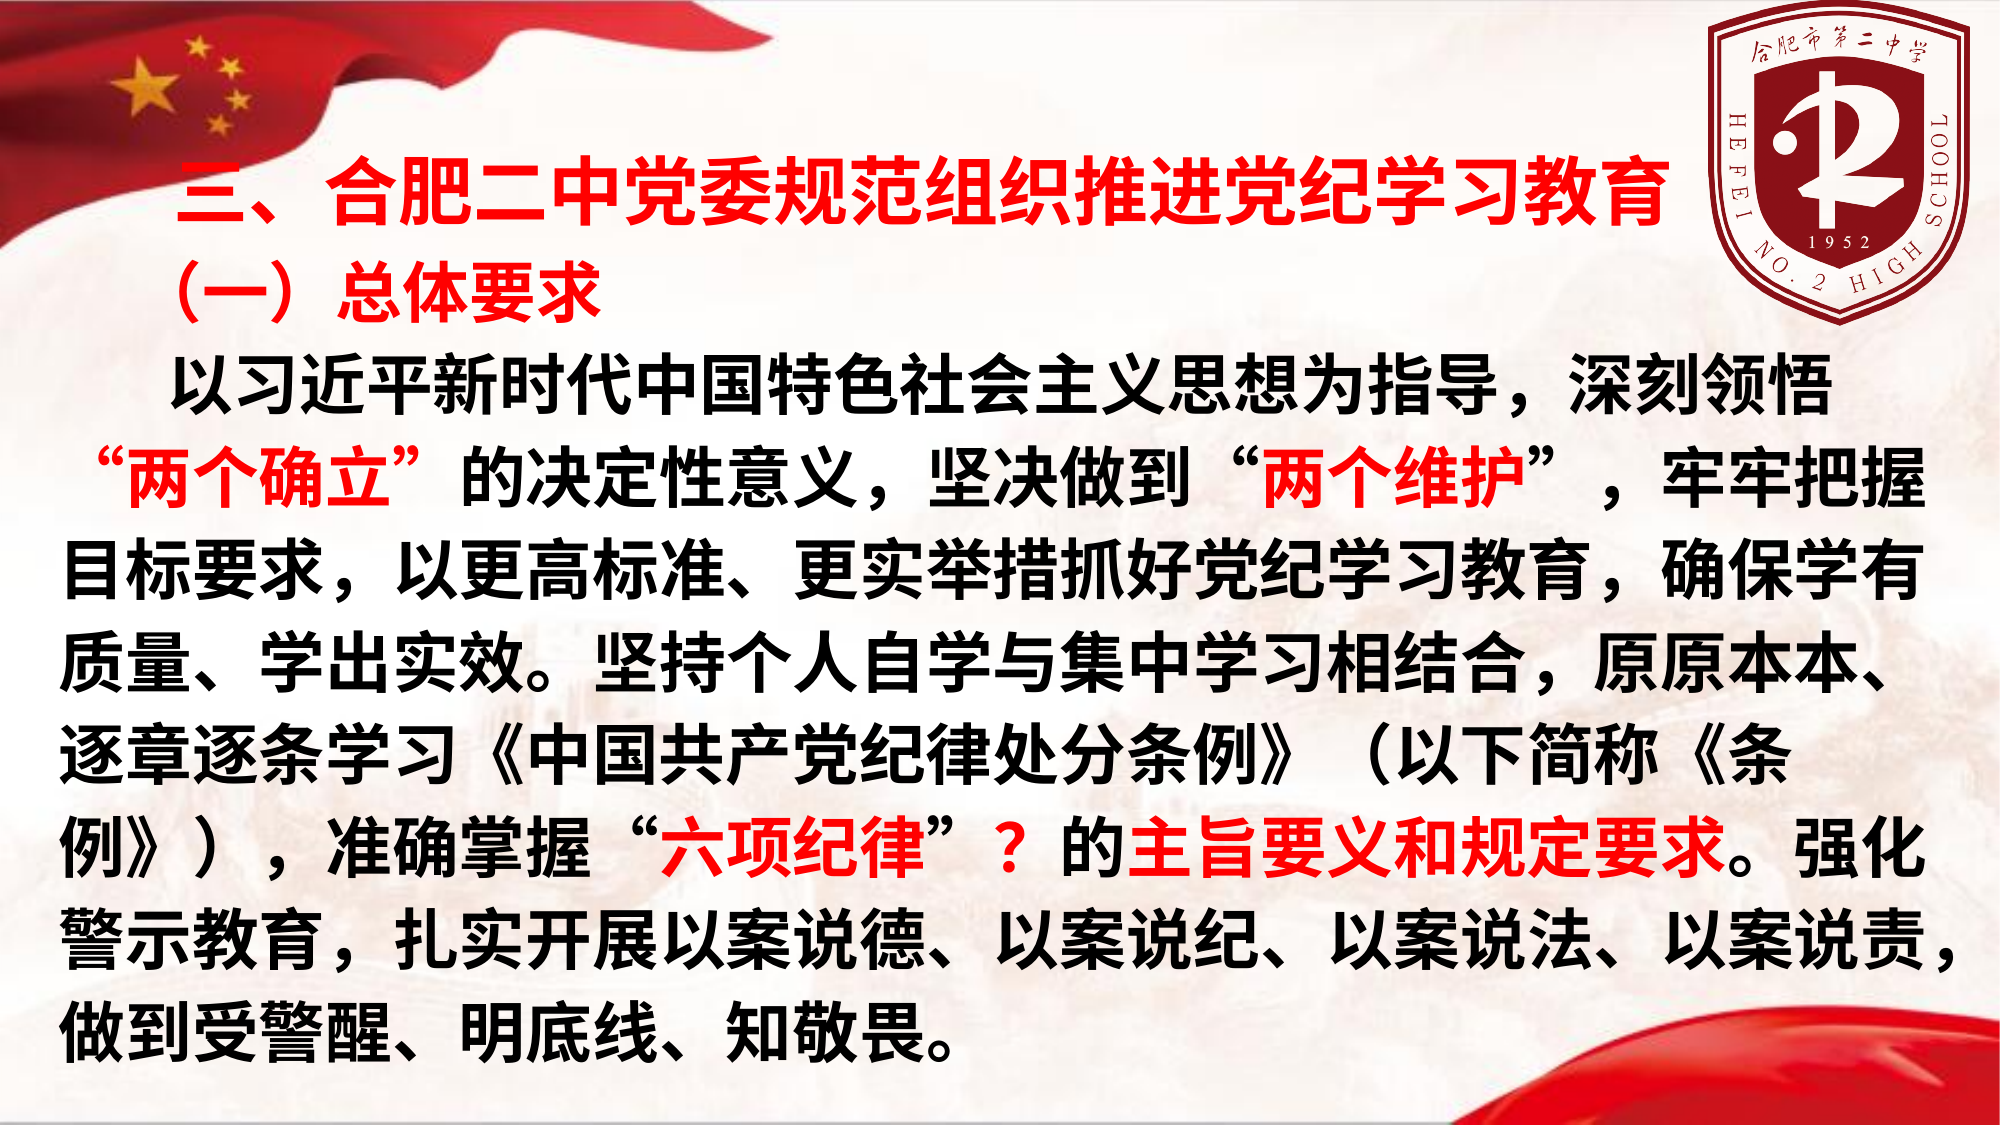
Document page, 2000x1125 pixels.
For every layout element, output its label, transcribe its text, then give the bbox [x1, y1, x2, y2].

title [42, 179, 1703, 289]
title [1974, 179, 1981, 243]
text_box （一）总体要求 以习近平新时代中国特色社会主义思想为指导，深刻领悟“两个确立”的决定性意义，坚决做到“两个维护”，牢牢把握目标要求，以更高标准、更实举措抓好党纪学习教育，确保学有质量、学出实效。坚持个人自学与集中学习相结合，原原本本、逐章逐条学习《中国共产党纪律处分条例》（以下简称《条例》），准确掌握“六项纪律”？的主旨要义和规定要求。强化警示教育，扎实开展以案说德、以案说纪、以案说法、以案说责，做到受警醒、明底线、知敬畏。 [43, 243, 1981, 1035]
text_box 三、合肥二中党委规范组织推进党纪学习教育 [106, 137, 1703, 242]
picture [0, 0, 2000, 1125]
